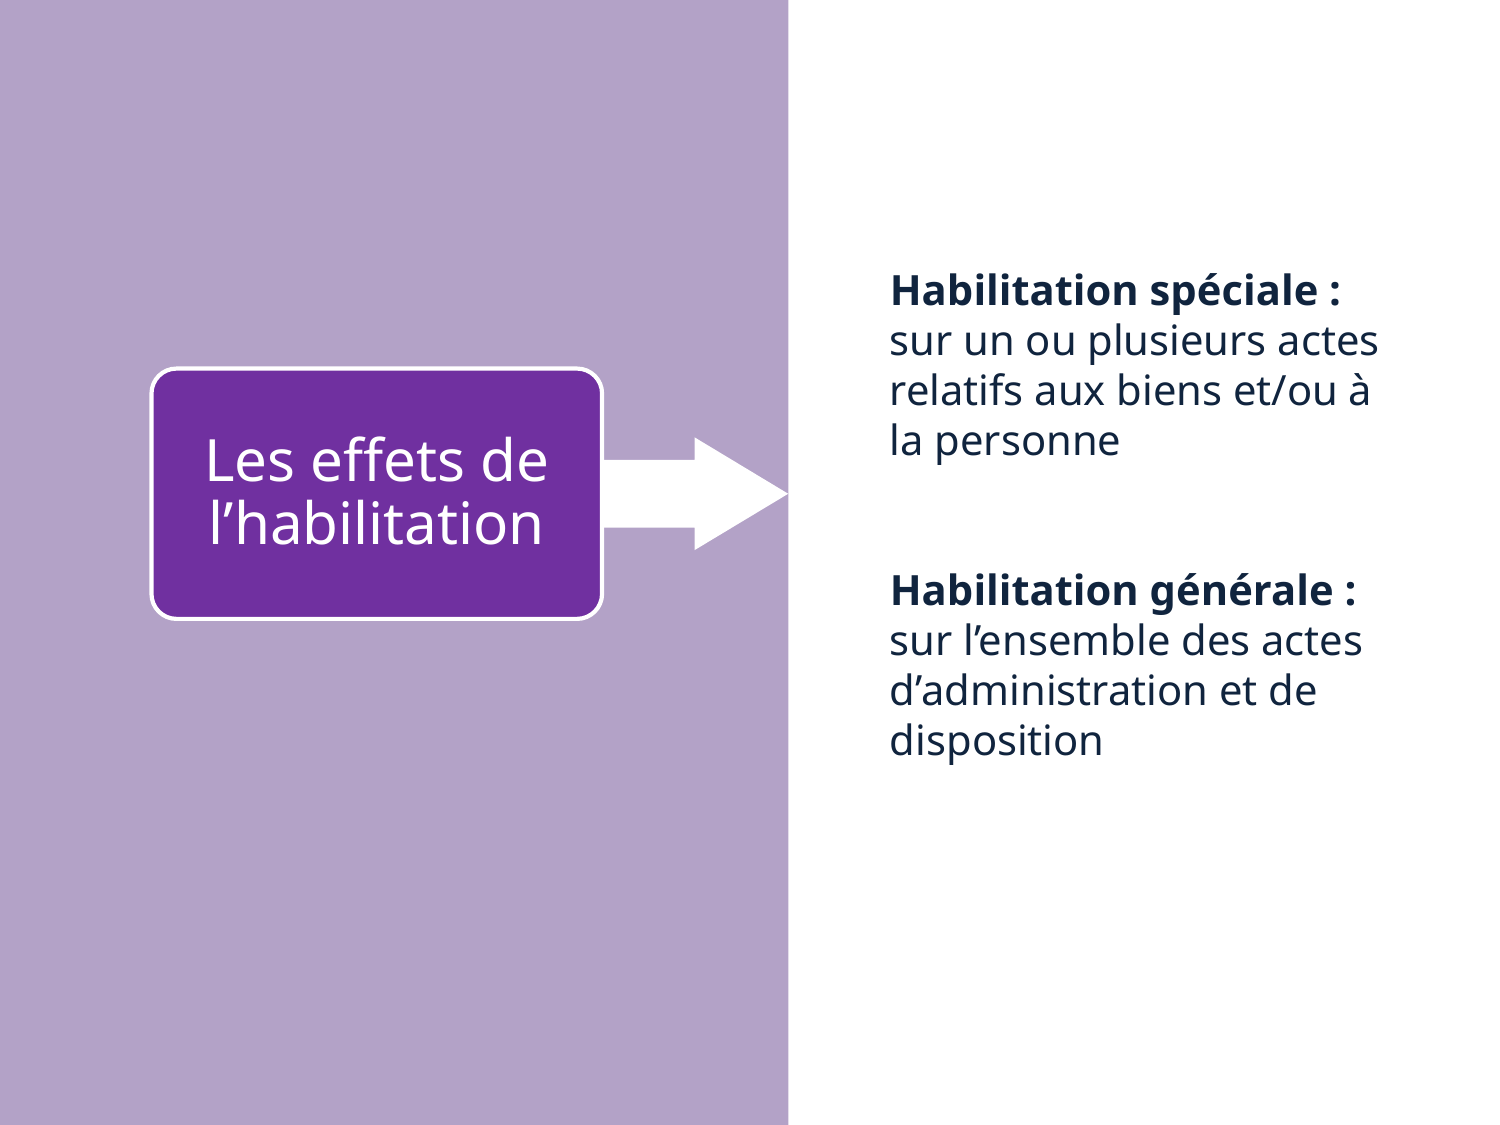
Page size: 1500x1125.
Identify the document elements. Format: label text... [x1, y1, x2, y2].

text_box [0, 0, 790, 1125]
text_box Habilitation spéciale : sur un ou plusieurs actes relatifs aux biens et/ou à la personne Habilitation générale : sur l’ensemble des actes d’administration et de disposition [875, 256, 1429, 772]
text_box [151, 368, 789, 620]
